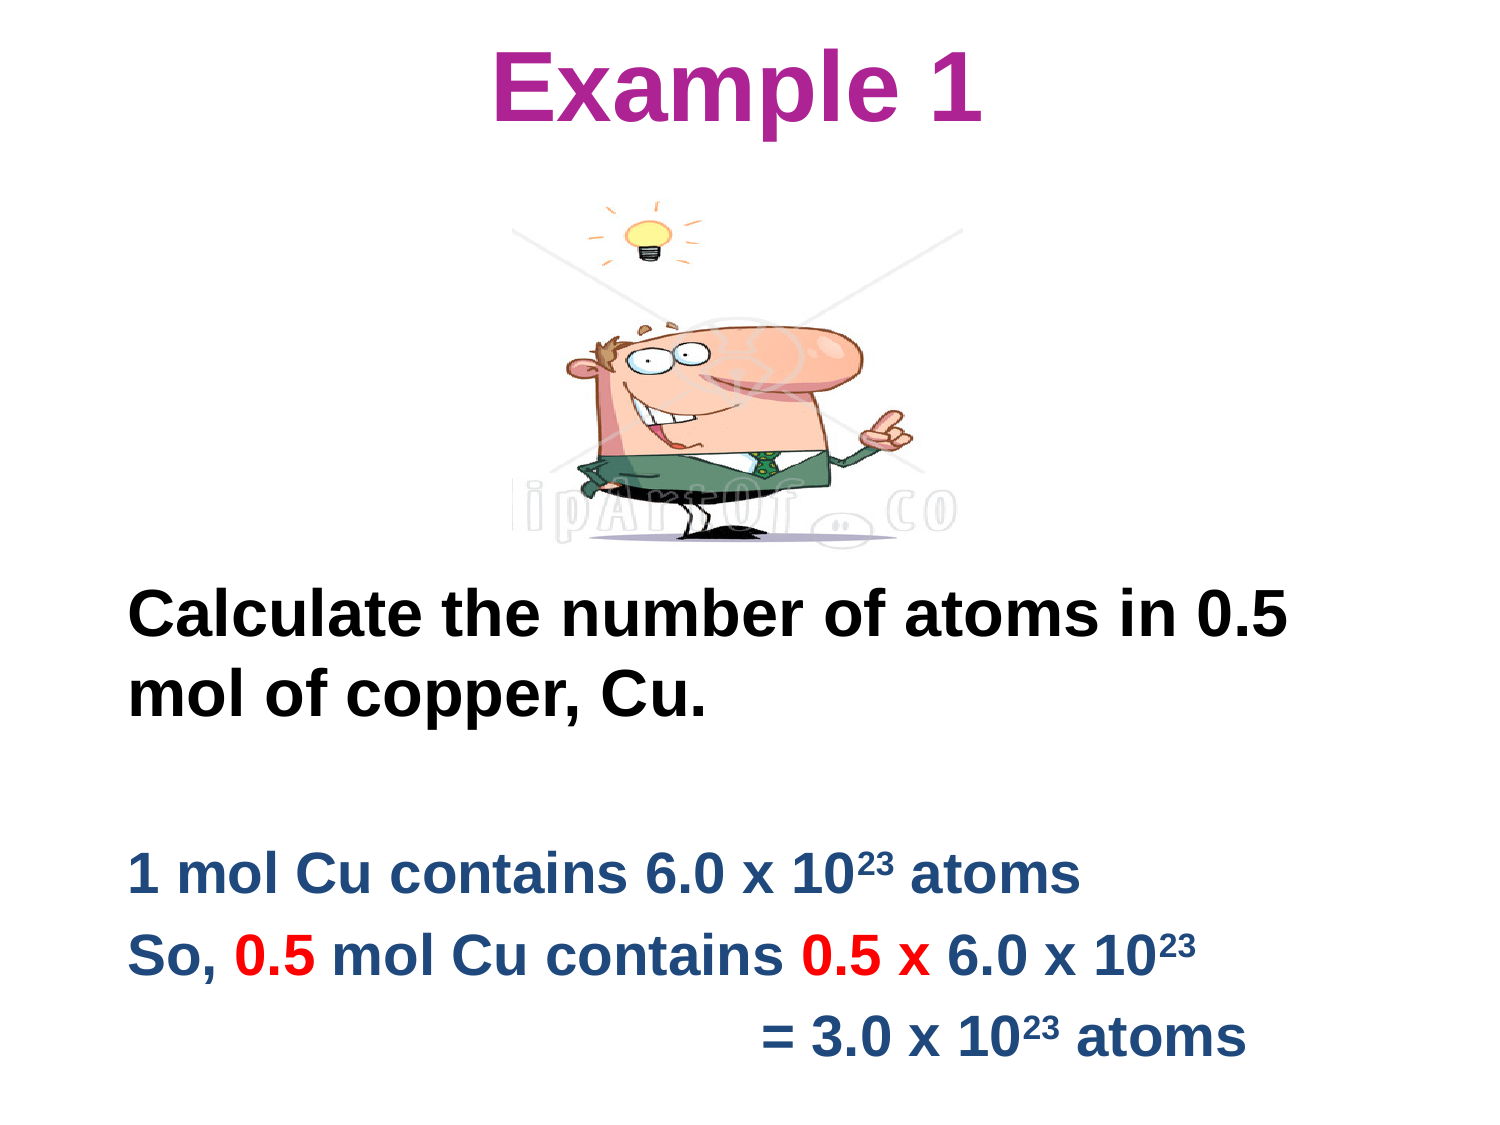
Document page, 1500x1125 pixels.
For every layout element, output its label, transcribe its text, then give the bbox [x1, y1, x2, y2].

title Example 1 [99, 24, 1375, 138]
subtitle Calculate the number of atoms in 0.5 mol of copper, Cu. 1 mol Cu contains 6.0 x 1023 atoms So, 0.5 mol Cu contains 0.5 x 6.0 x 1023 = 3.0 x 1023 atoms [112, 562, 1413, 1088]
picture [512, 162, 963, 563]
